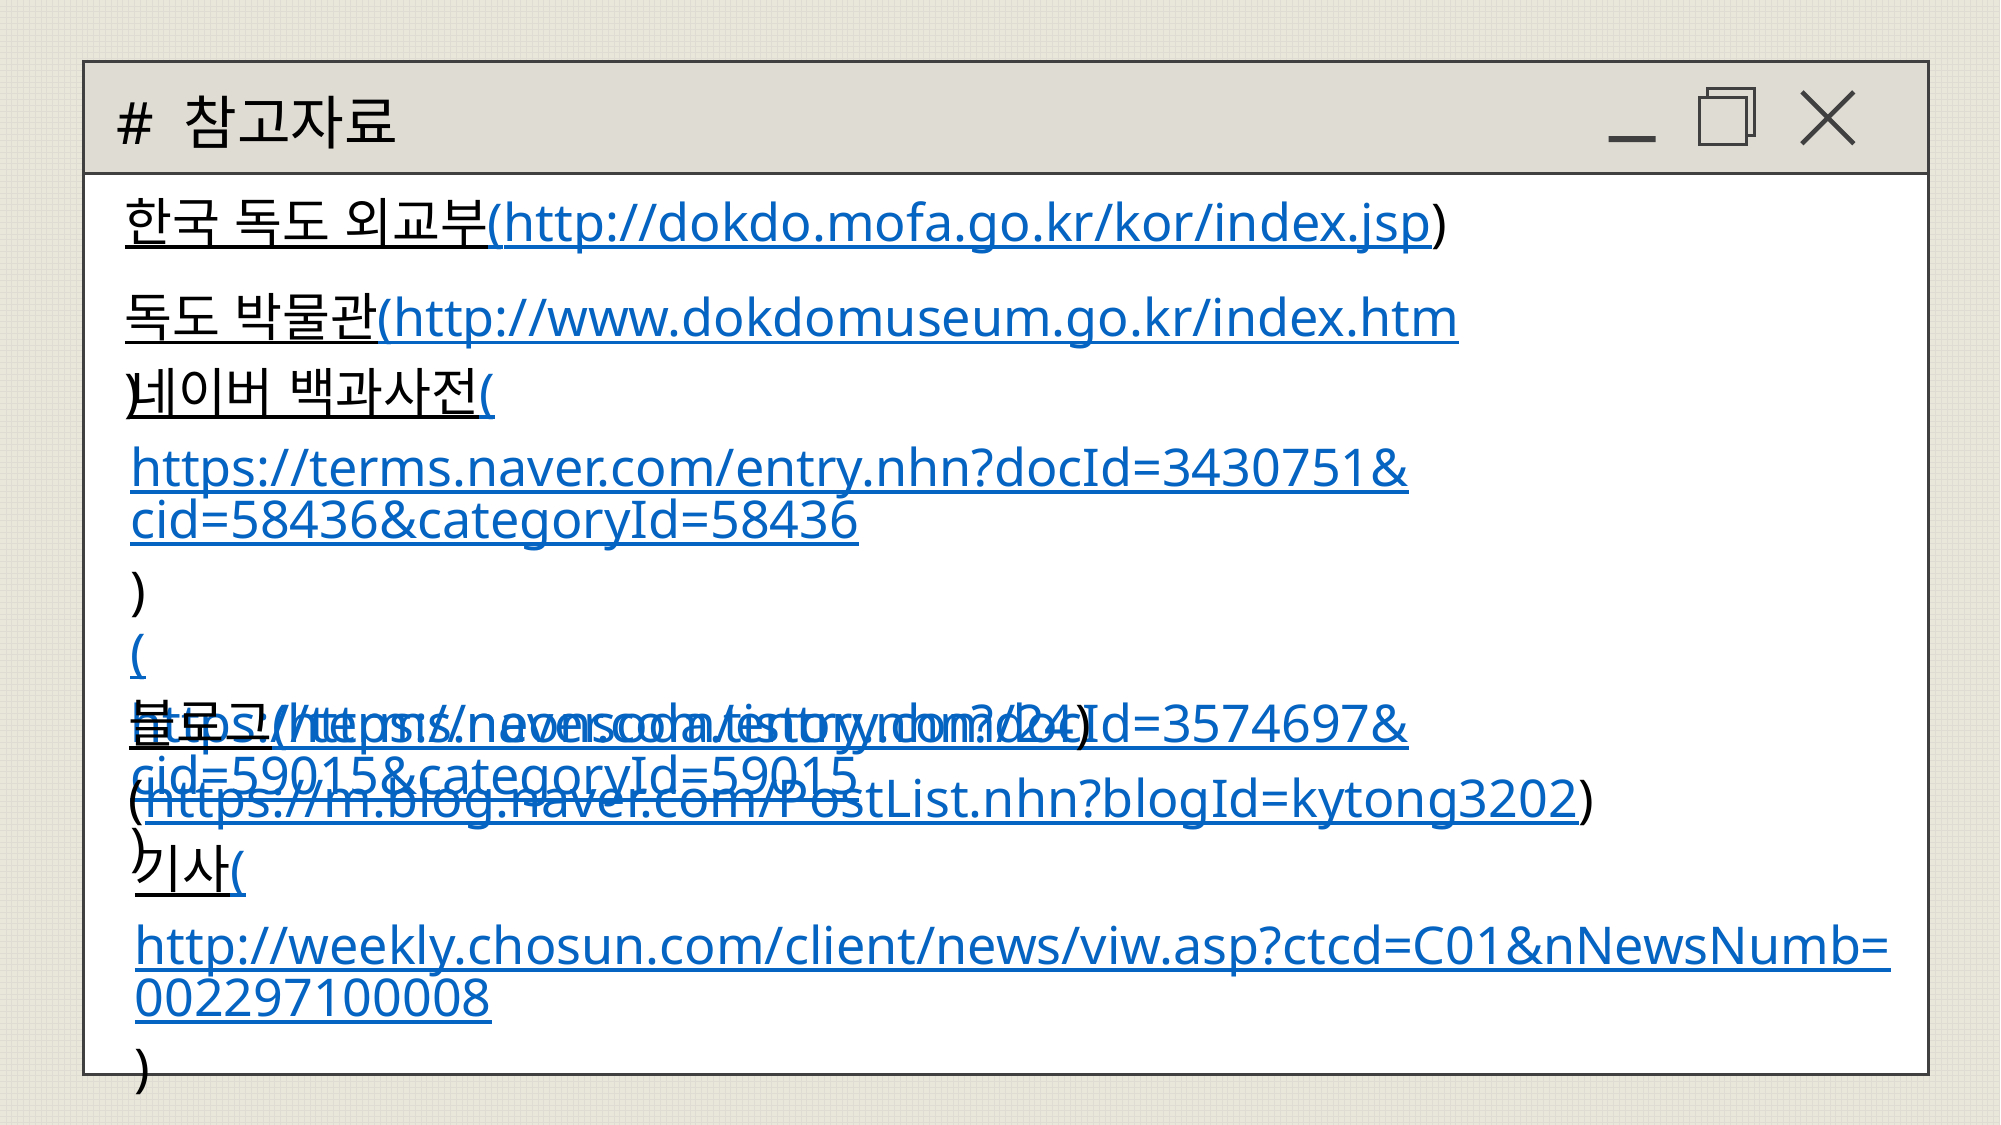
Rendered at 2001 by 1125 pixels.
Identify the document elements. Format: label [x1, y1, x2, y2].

text_box [83, 61, 1929, 1075]
